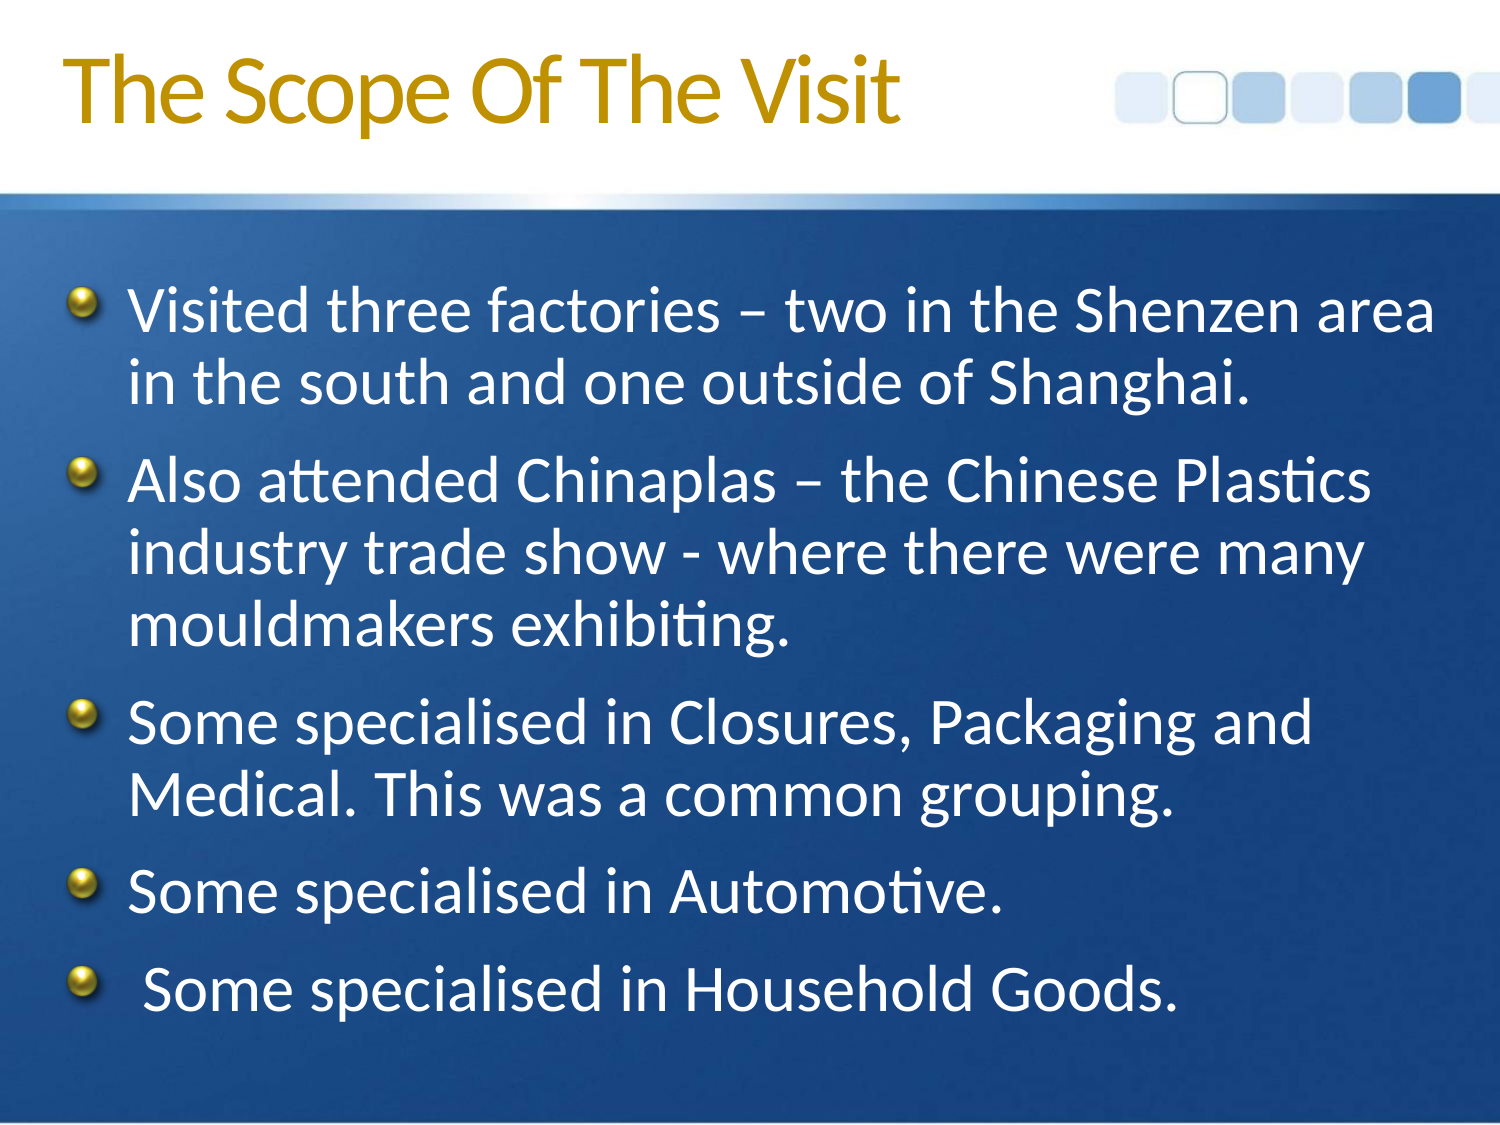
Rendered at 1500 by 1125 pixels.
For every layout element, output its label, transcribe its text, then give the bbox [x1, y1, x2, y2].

title The Scope Of The Visit [62, 37, 1438, 147]
picture [0, 0, 1500, 1125]
list Visited three factories – two in the Shenzen area in the south and one outside of Shanghai. Also attended Chinaplas – the Chinese Plastics industry trade show - where there were many mouldmakers exhibiting. Some specialised in Closures, Packaging and Medical. This was a common grouping. Some specialised in Automotive. Some specialised in Household Goods. [62, 275, 1438, 850]
